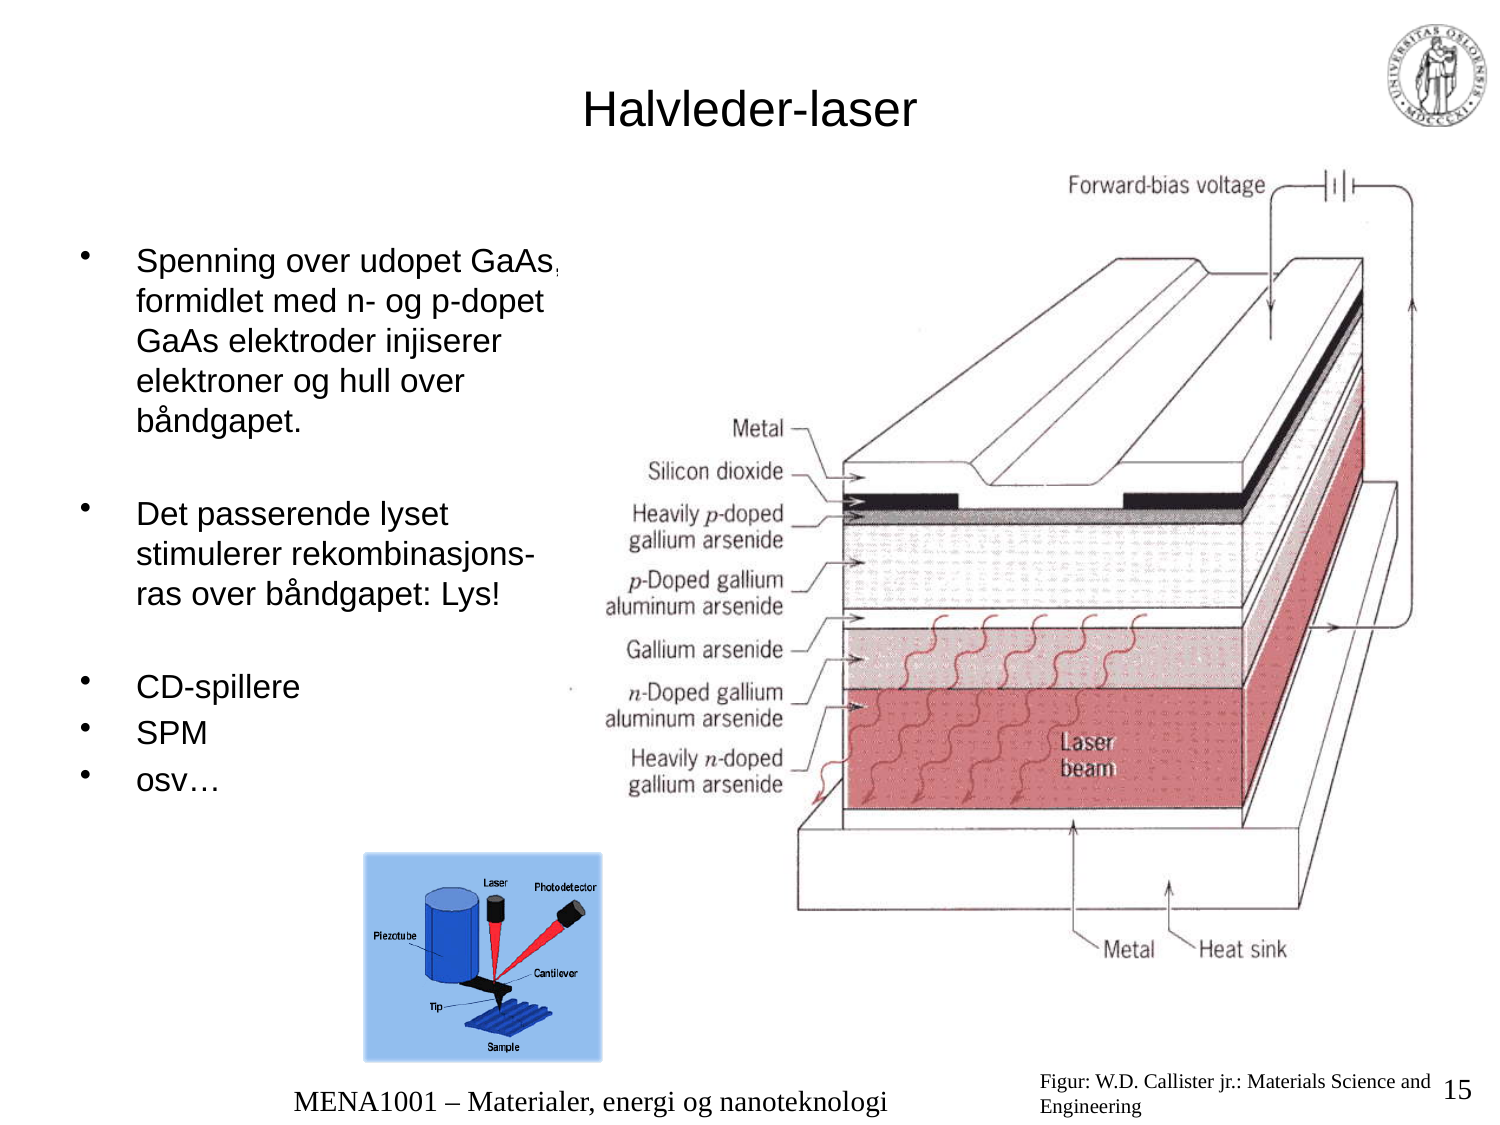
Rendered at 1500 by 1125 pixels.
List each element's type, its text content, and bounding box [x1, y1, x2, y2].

text_box Figur: W.D. Callister jr.: Materials Science and Engineering [1025, 1060, 1500, 1125]
list Spenning over udopet GaAs, formidlet med n- og p-dopet GaAs elektroder injiserer elektroner og hull over båndgapet. Det passerende lyset stimulerer rekombinasjons-ras over båndgapet: Lys! CD-spillere SPM osv… [64, 231, 553, 1007]
picture [362, 24, 1500, 1063]
slide_number 15 [1349, 1062, 1488, 1113]
title Halvleder-laser [112, 12, 1388, 201]
footer MENA1001 – Materialer, energi og nanoteknologi [194, 1074, 988, 1125]
